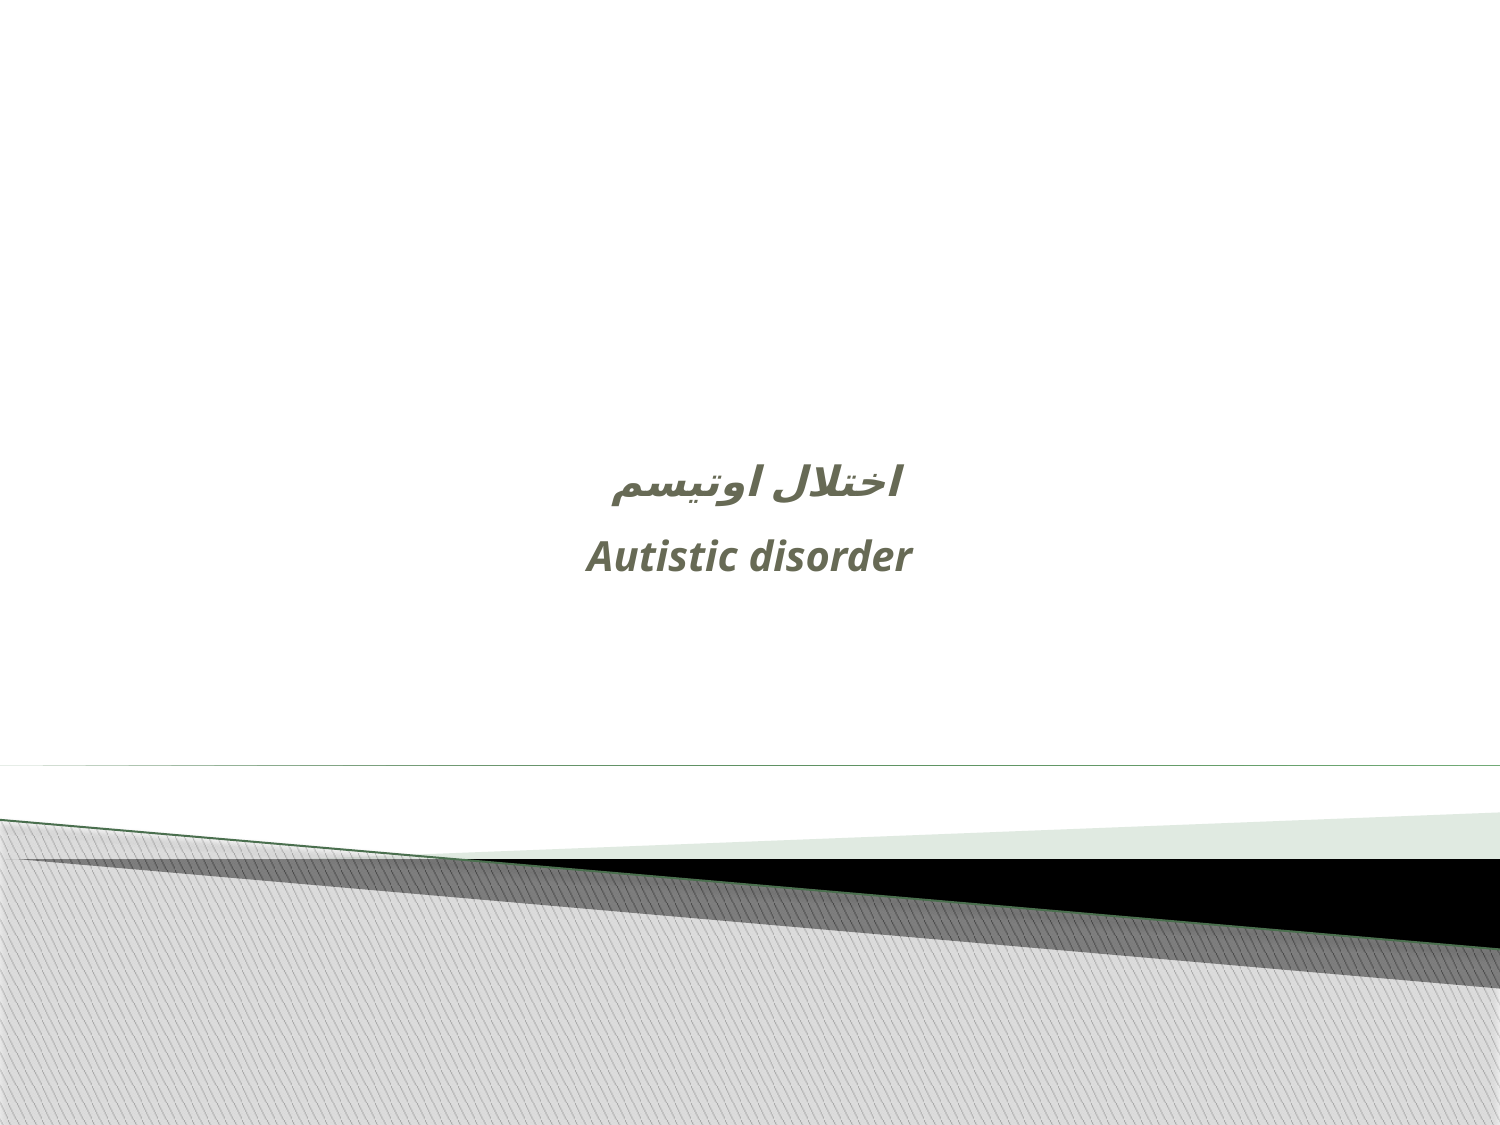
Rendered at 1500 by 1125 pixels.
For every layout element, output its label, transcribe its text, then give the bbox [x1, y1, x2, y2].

picture [5, 859, 1500, 989]
title اختلال اوتیسم Autistic disorder [112, 287, 1388, 588]
